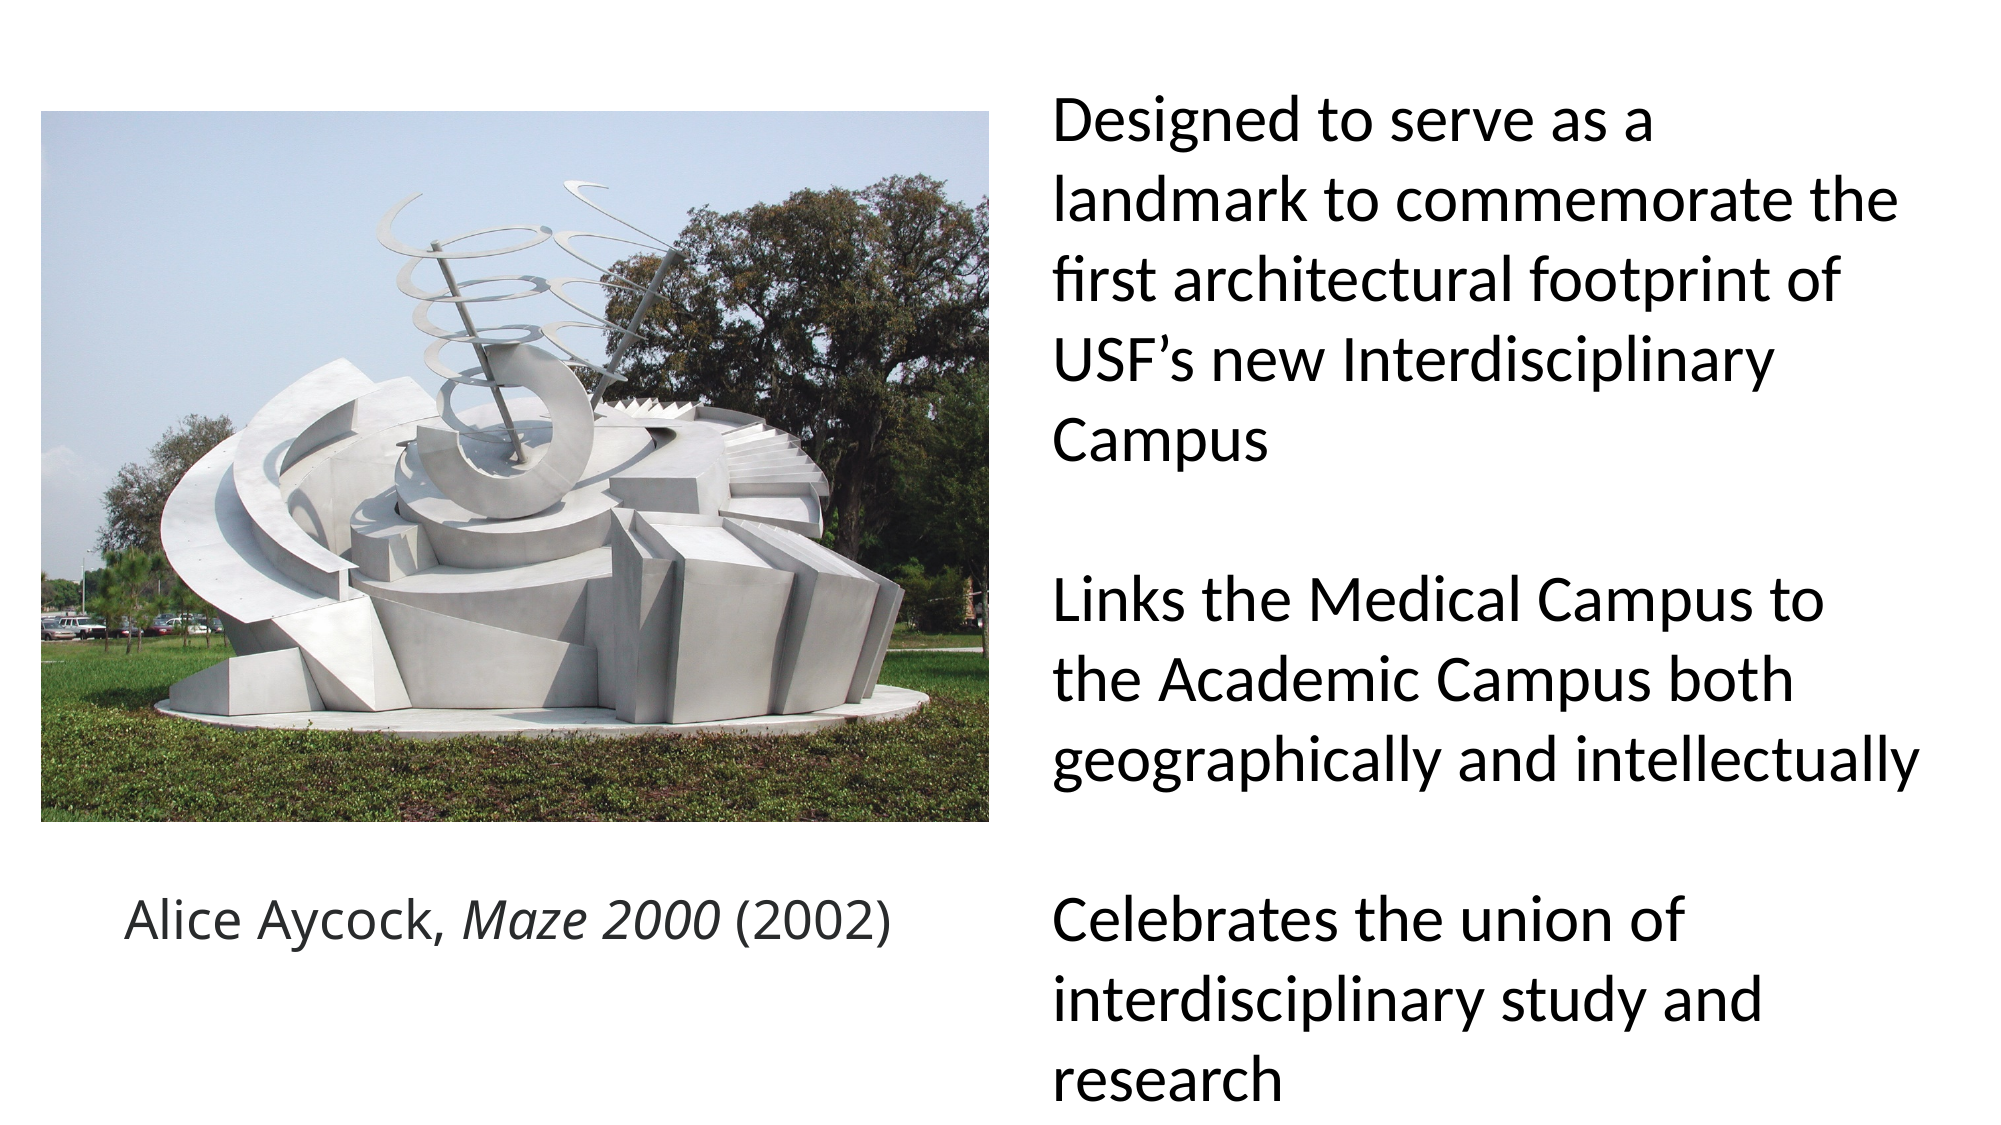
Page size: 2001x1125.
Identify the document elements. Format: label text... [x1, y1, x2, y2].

title Alice Aycock, Maze 2000 (2002) [106, 866, 925, 979]
text_box Designed to serve as a landmark to commemorate the first architectural footprint of USF’s new Interdisciplinary Campus Links the Medical Campus to the Academic Campus both geographically and intellectually Celebrates the union of interdisciplinary study and research [1038, 67, 1940, 1122]
picture [41, 111, 989, 822]
